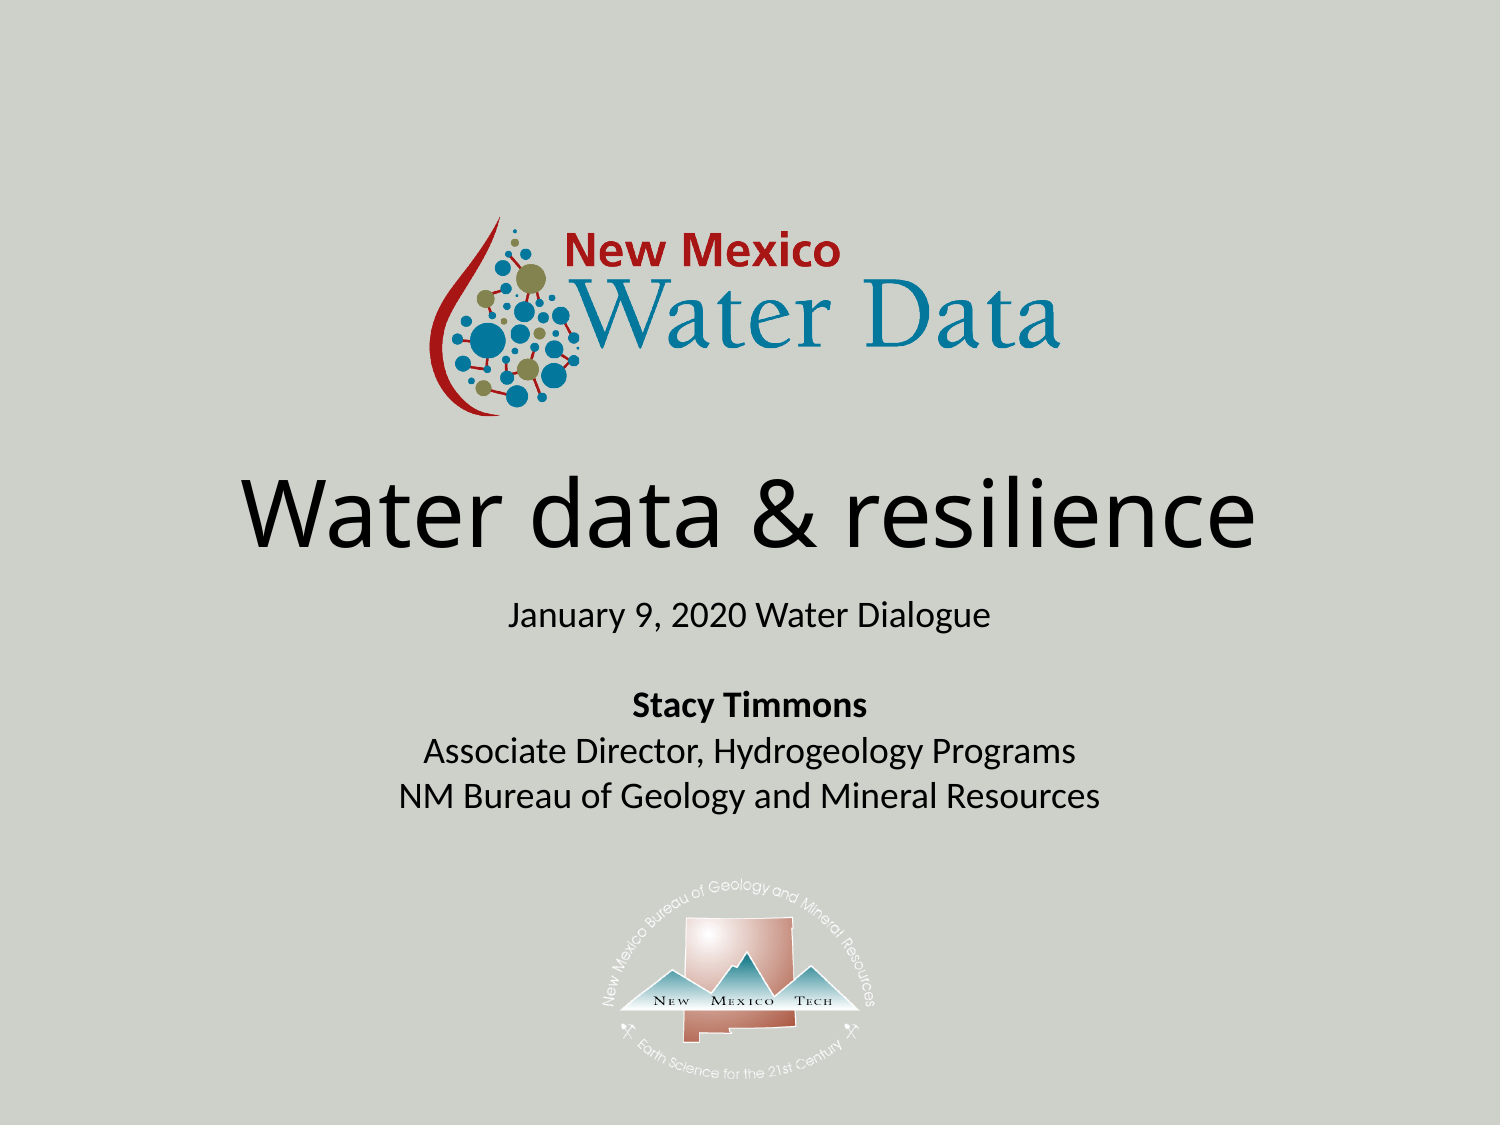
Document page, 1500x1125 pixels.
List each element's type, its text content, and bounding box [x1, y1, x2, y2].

picture [393, 168, 1087, 447]
title Water data & resilience [187, 184, 1313, 576]
picture [587, 862, 893, 1097]
subtitle January 9, 2020 Water Dialogue Stacy Timmons Associate Director, Hydrogeology Programs NM Bureau of Geology and Mineral Resources [187, 590, 1313, 863]
